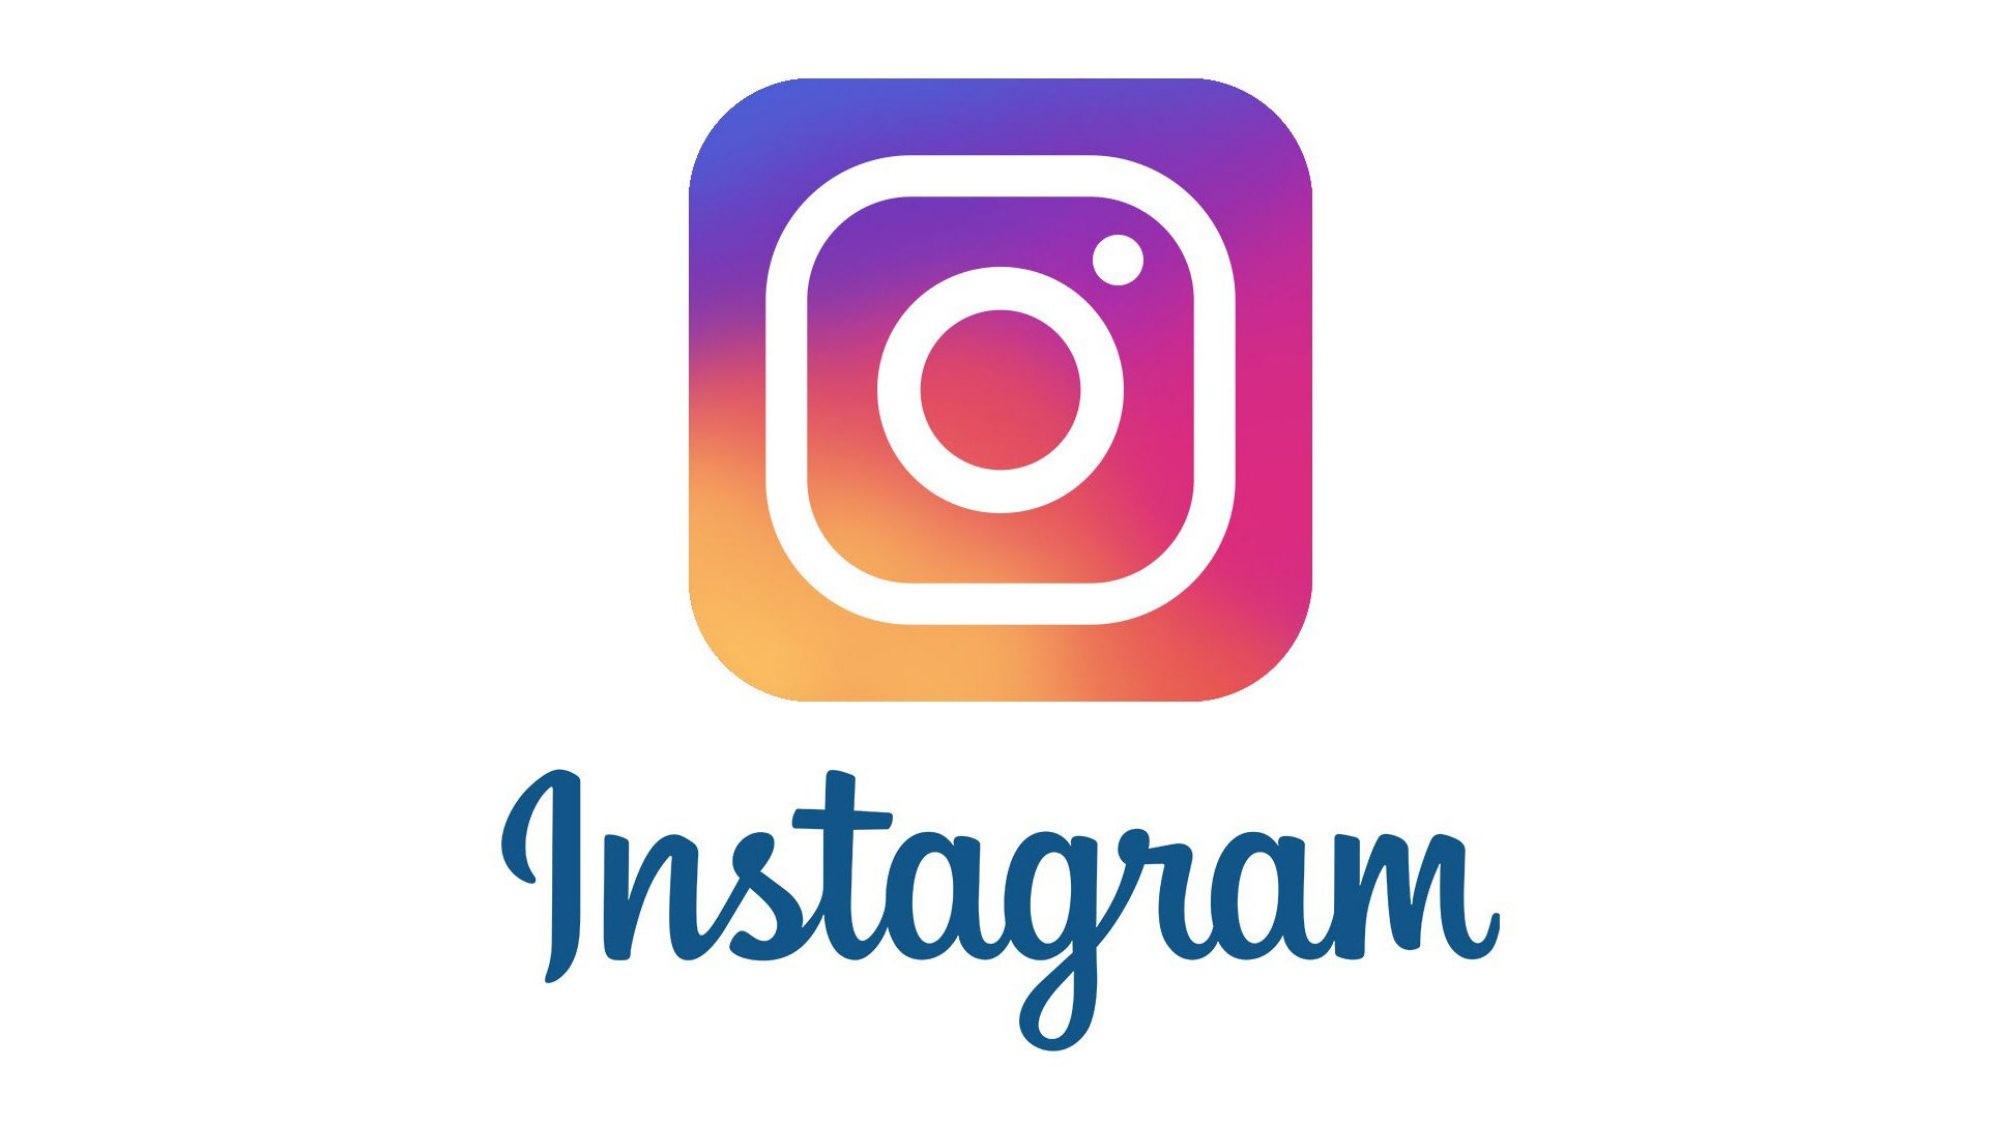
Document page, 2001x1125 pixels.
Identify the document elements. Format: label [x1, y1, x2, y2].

picture [259, 7, 1738, 1125]
